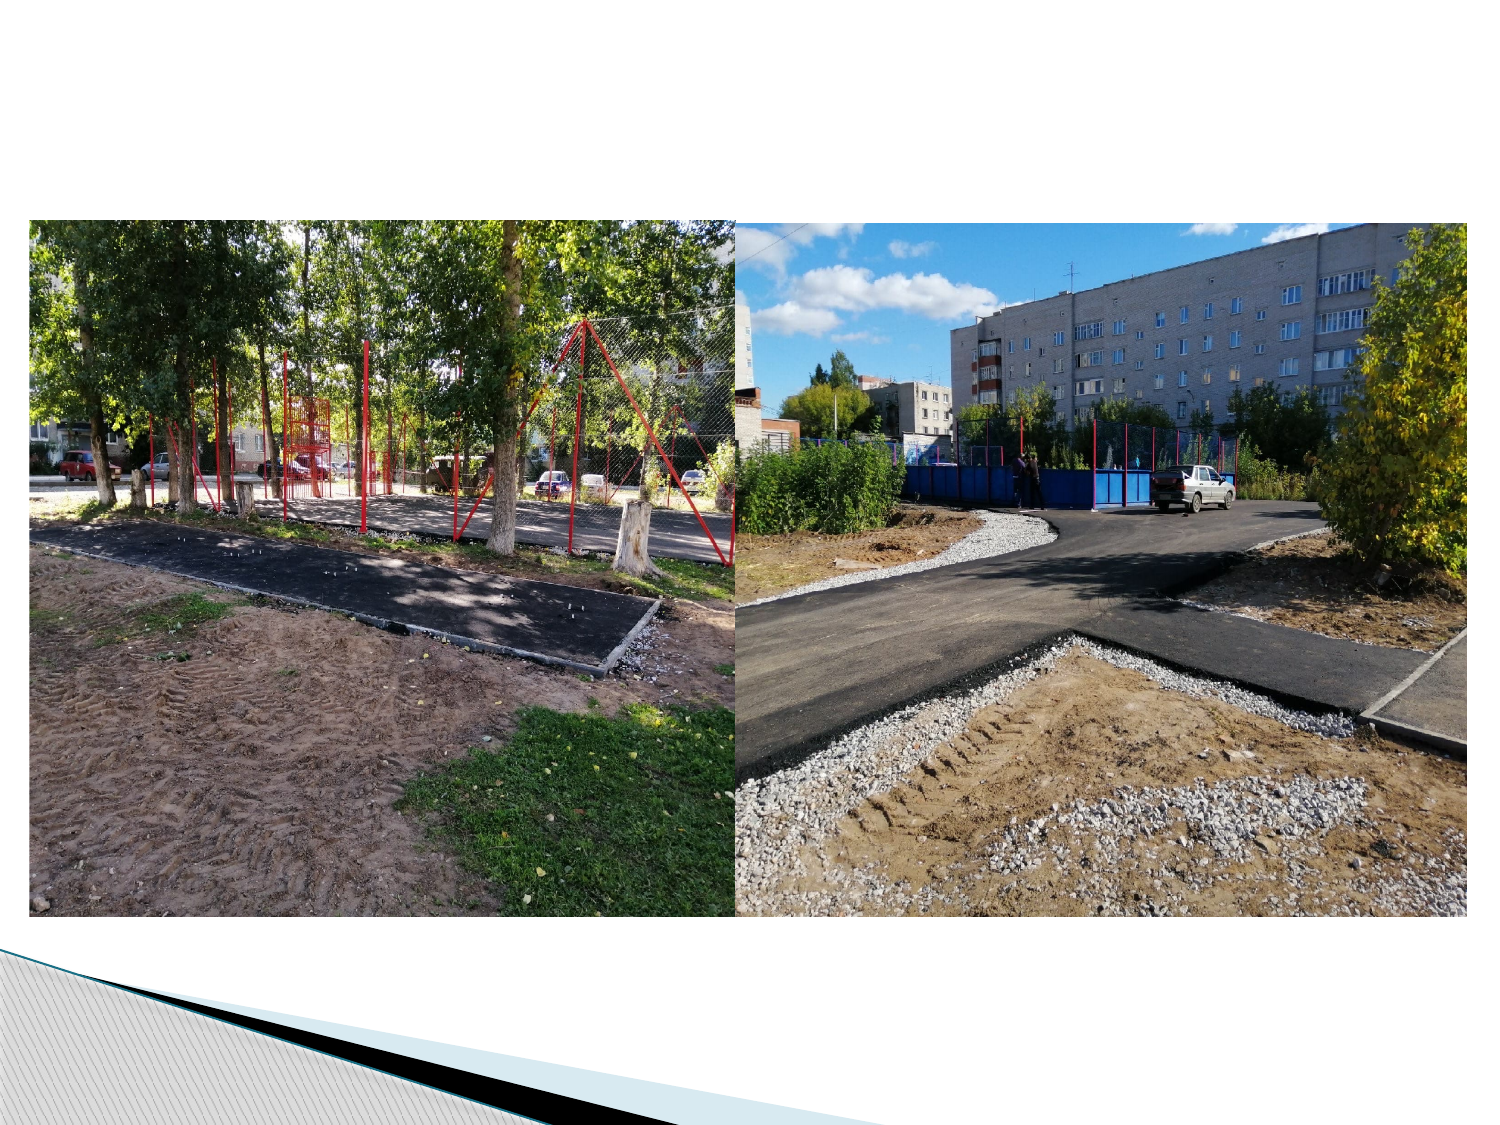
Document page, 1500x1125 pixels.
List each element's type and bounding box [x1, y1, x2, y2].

picture [29, 219, 1500, 918]
